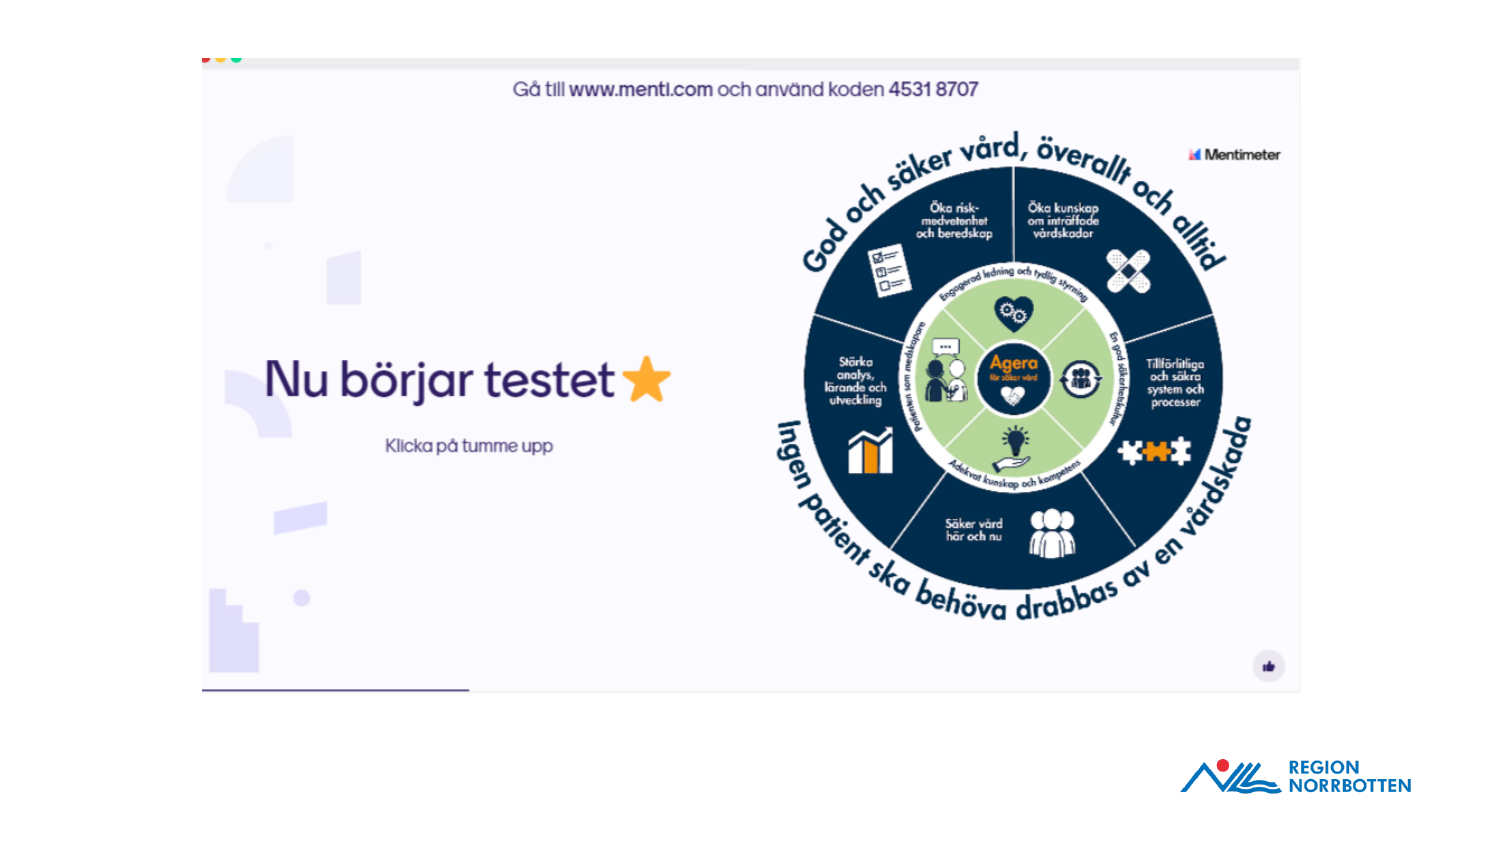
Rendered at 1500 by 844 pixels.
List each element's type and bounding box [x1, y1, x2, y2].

picture [1170, 749, 1423, 803]
list [202, 58, 1305, 717]
